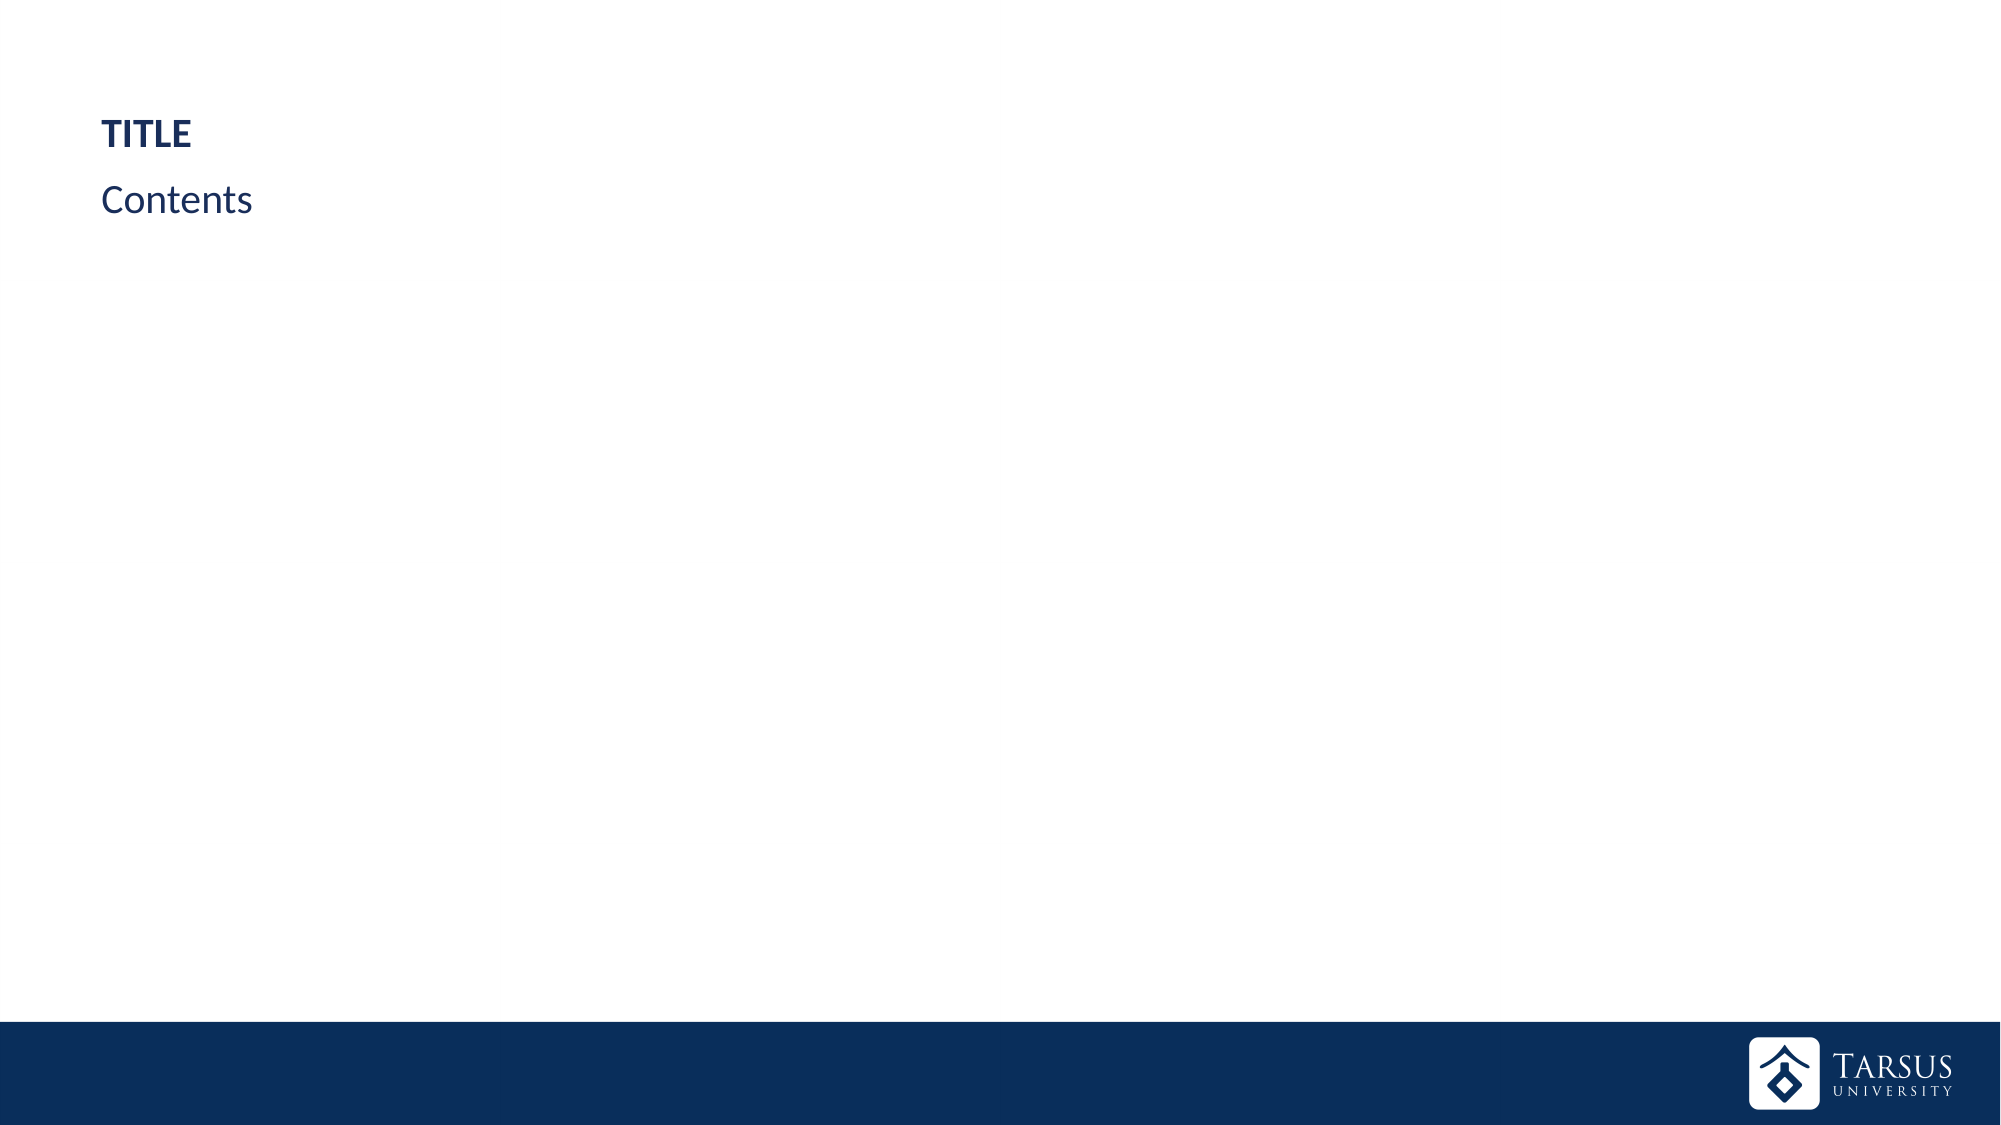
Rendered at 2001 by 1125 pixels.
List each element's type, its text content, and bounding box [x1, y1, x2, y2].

picture [0, 0, 2001, 1125]
text_box TITLE [86, 98, 558, 164]
text_box Contents [86, 164, 558, 229]
